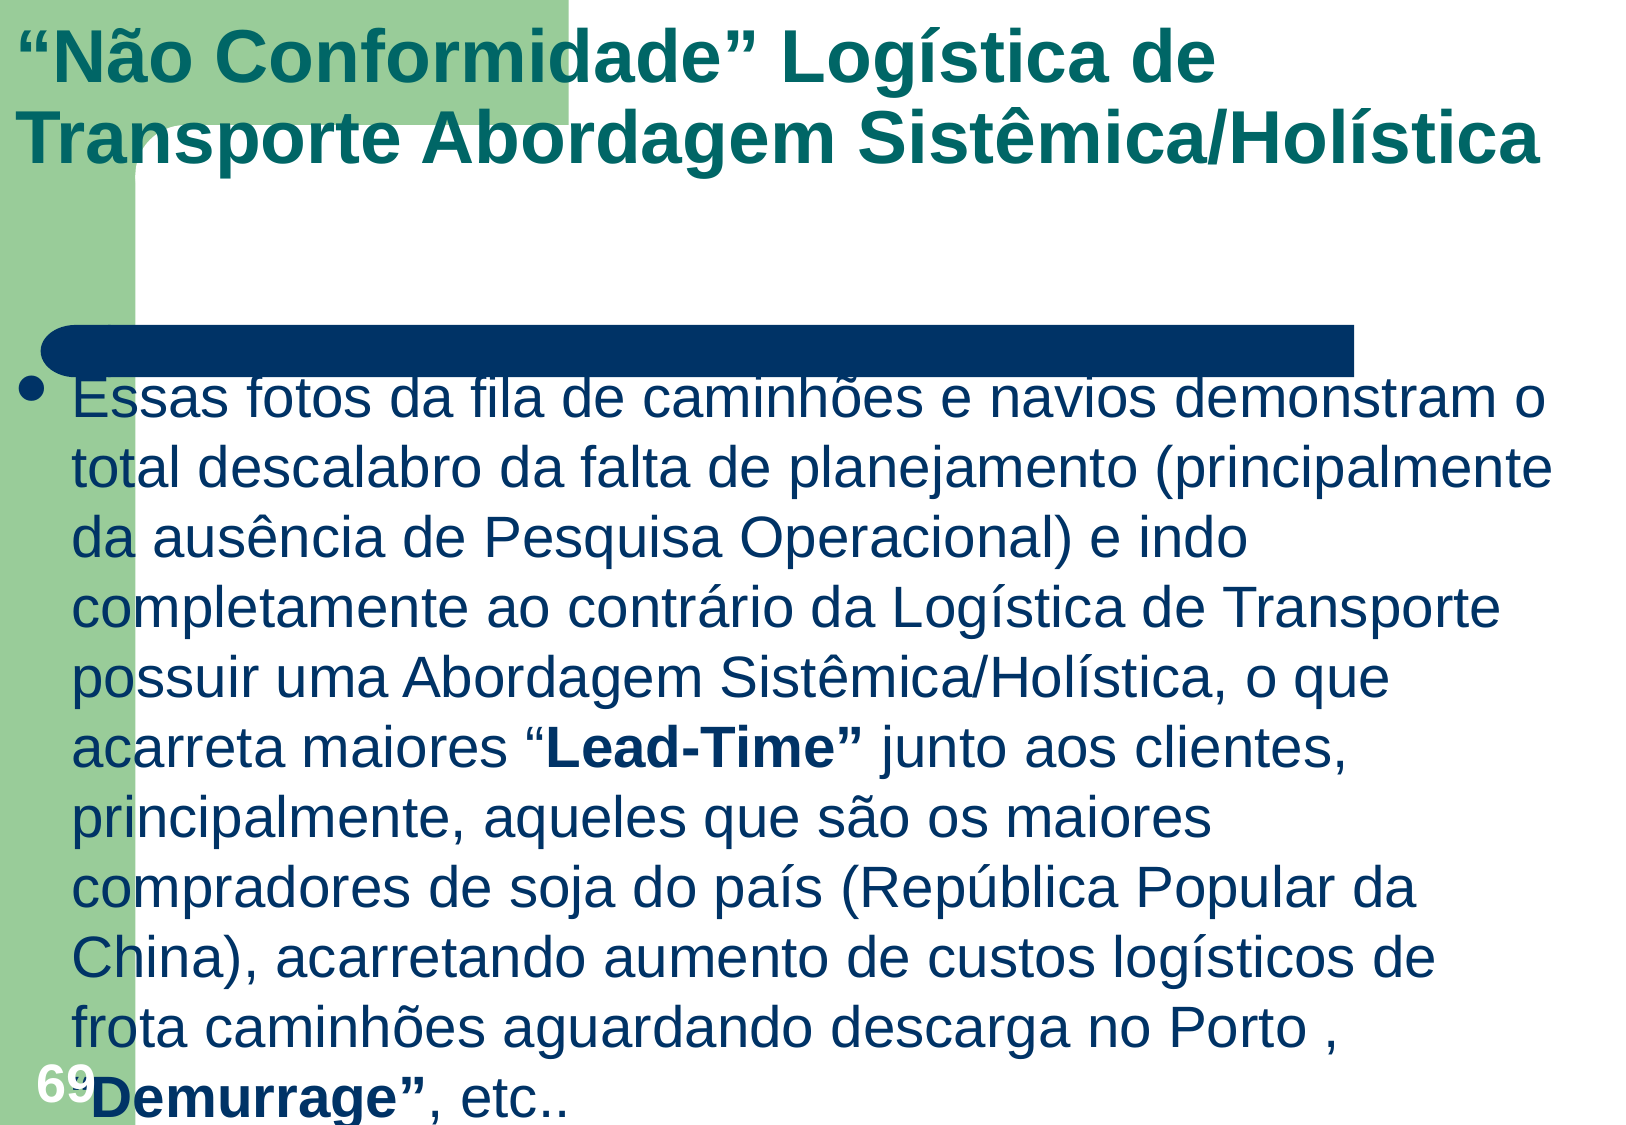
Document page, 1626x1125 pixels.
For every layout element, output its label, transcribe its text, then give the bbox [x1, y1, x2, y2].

slide_number 69 [14, 974, 120, 1122]
list Essas fotos da fila de caminhões e navios demonstram o total descalabro da falta de planejamento (principalmente da ausência de Pesquisa Operacional) e indo completamente ao contrário da Logística de Transporte possuir uma Abordagem Sistêmica/Holística, o que acarreta maiores “Lead-Time” junto aos clientes, principalmente, aqueles que são os maiores compradores de soja do país (República Popular da China), acarretando aumento de custos logísticos de frota caminhões aguardando descarga no Porto , “Demurrage”, etc.. [0, 351, 1585, 1125]
title “Não Conformidade” Logística de Transporte Abordagem Sistêmica/Holística [0, 0, 1587, 188]
